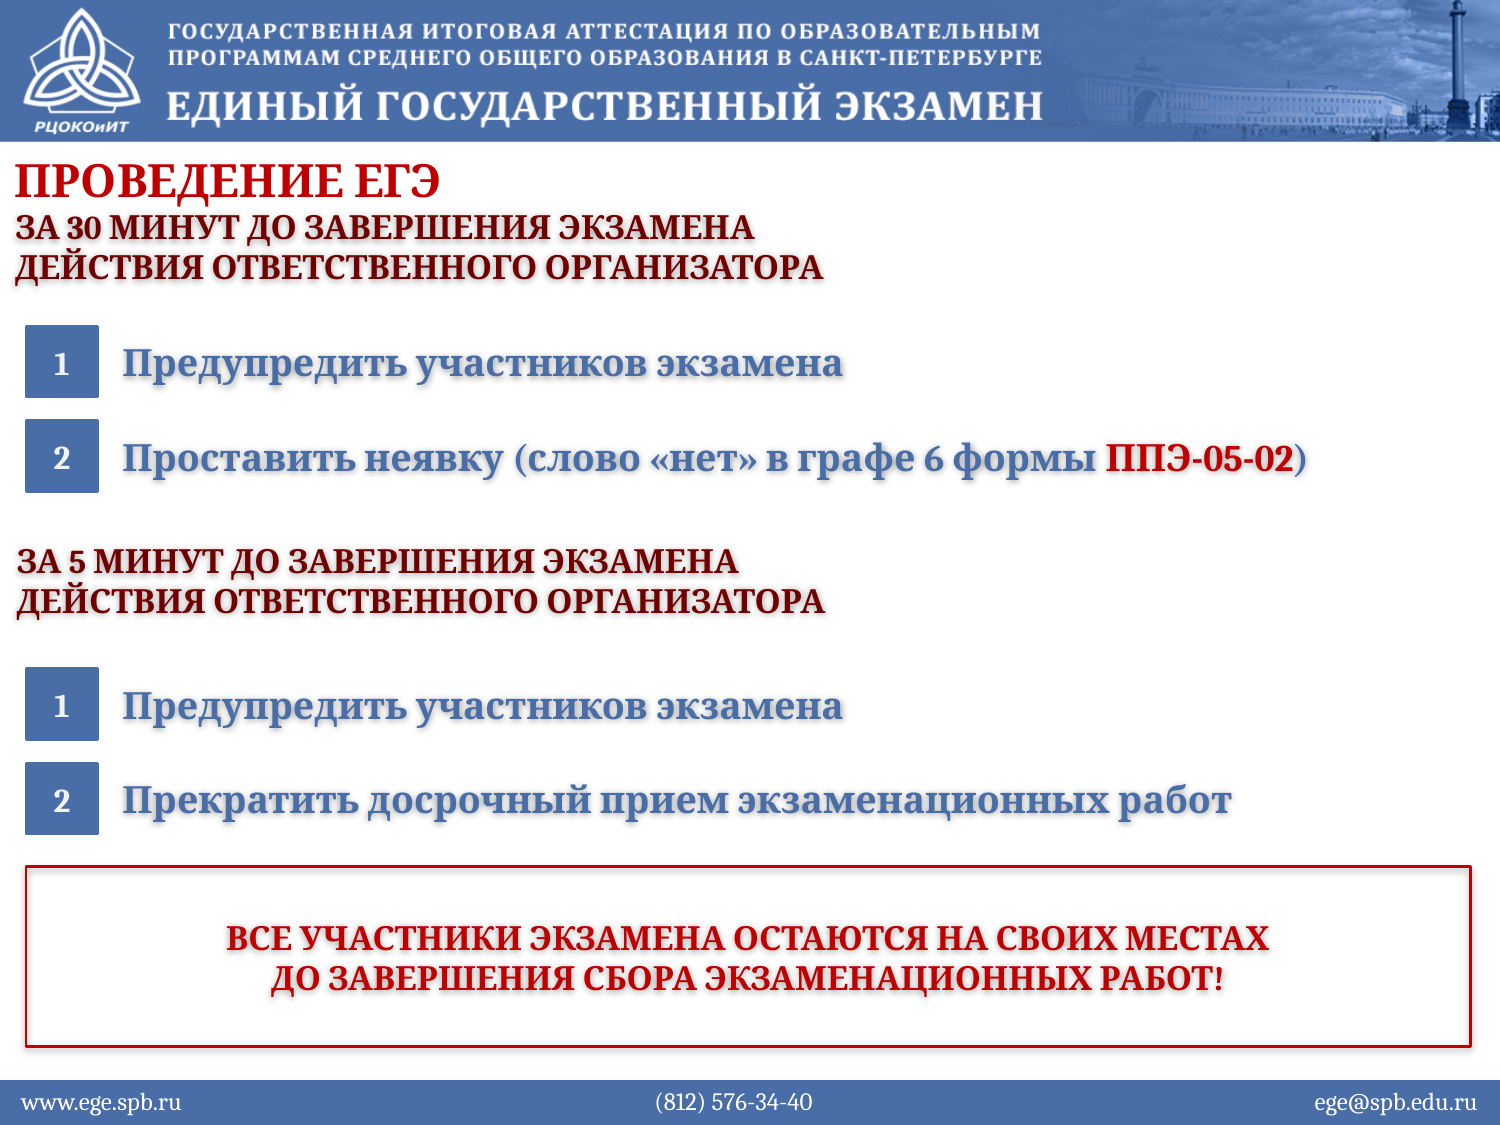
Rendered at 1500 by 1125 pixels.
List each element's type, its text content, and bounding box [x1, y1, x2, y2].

picture [0, 303, 1500, 1078]
text_box За 30 минут до завершения экзамена Действия ответственного организатора [0, 189, 1500, 303]
text_box Проведение ЕГЭ [0, 144, 1500, 189]
text_box Предупредить участников экзамена [107, 668, 1471, 740]
text_box 2 [24, 761, 99, 836]
text_box 1 [25, 324, 100, 399]
text_box За 5 минут до завершения экзамена Действия ответственного организатора [1, 523, 1500, 637]
text_box Предупредить участников экзамена [107, 325, 1471, 398]
picture [0, 0, 1500, 144]
text_box Прекратить досрочный прием экзаменационных работ [107, 763, 1471, 835]
text_box ВСЕ УЧАСТНИКИ ЭКЗАМЕНА ОСТАЮТСЯ НА СВОИХ МЕСТАХ ДО ЗАВЕРШЕНИЯ СБОРА ЭКЗАМЕНАЦИОННЫХ РАБОТ! [25, 866, 1471, 1048]
text_box 1 [25, 667, 100, 742]
text_box Проставить неявку (слово «нет» в графе 6 формы ППЭ-05-02) [107, 420, 1471, 492]
text_box 2 [25, 419, 100, 494]
text_box www.ege.spb.ru (812) 576-34-40 ege@spb.edu.ru [0, 1078, 1500, 1124]
